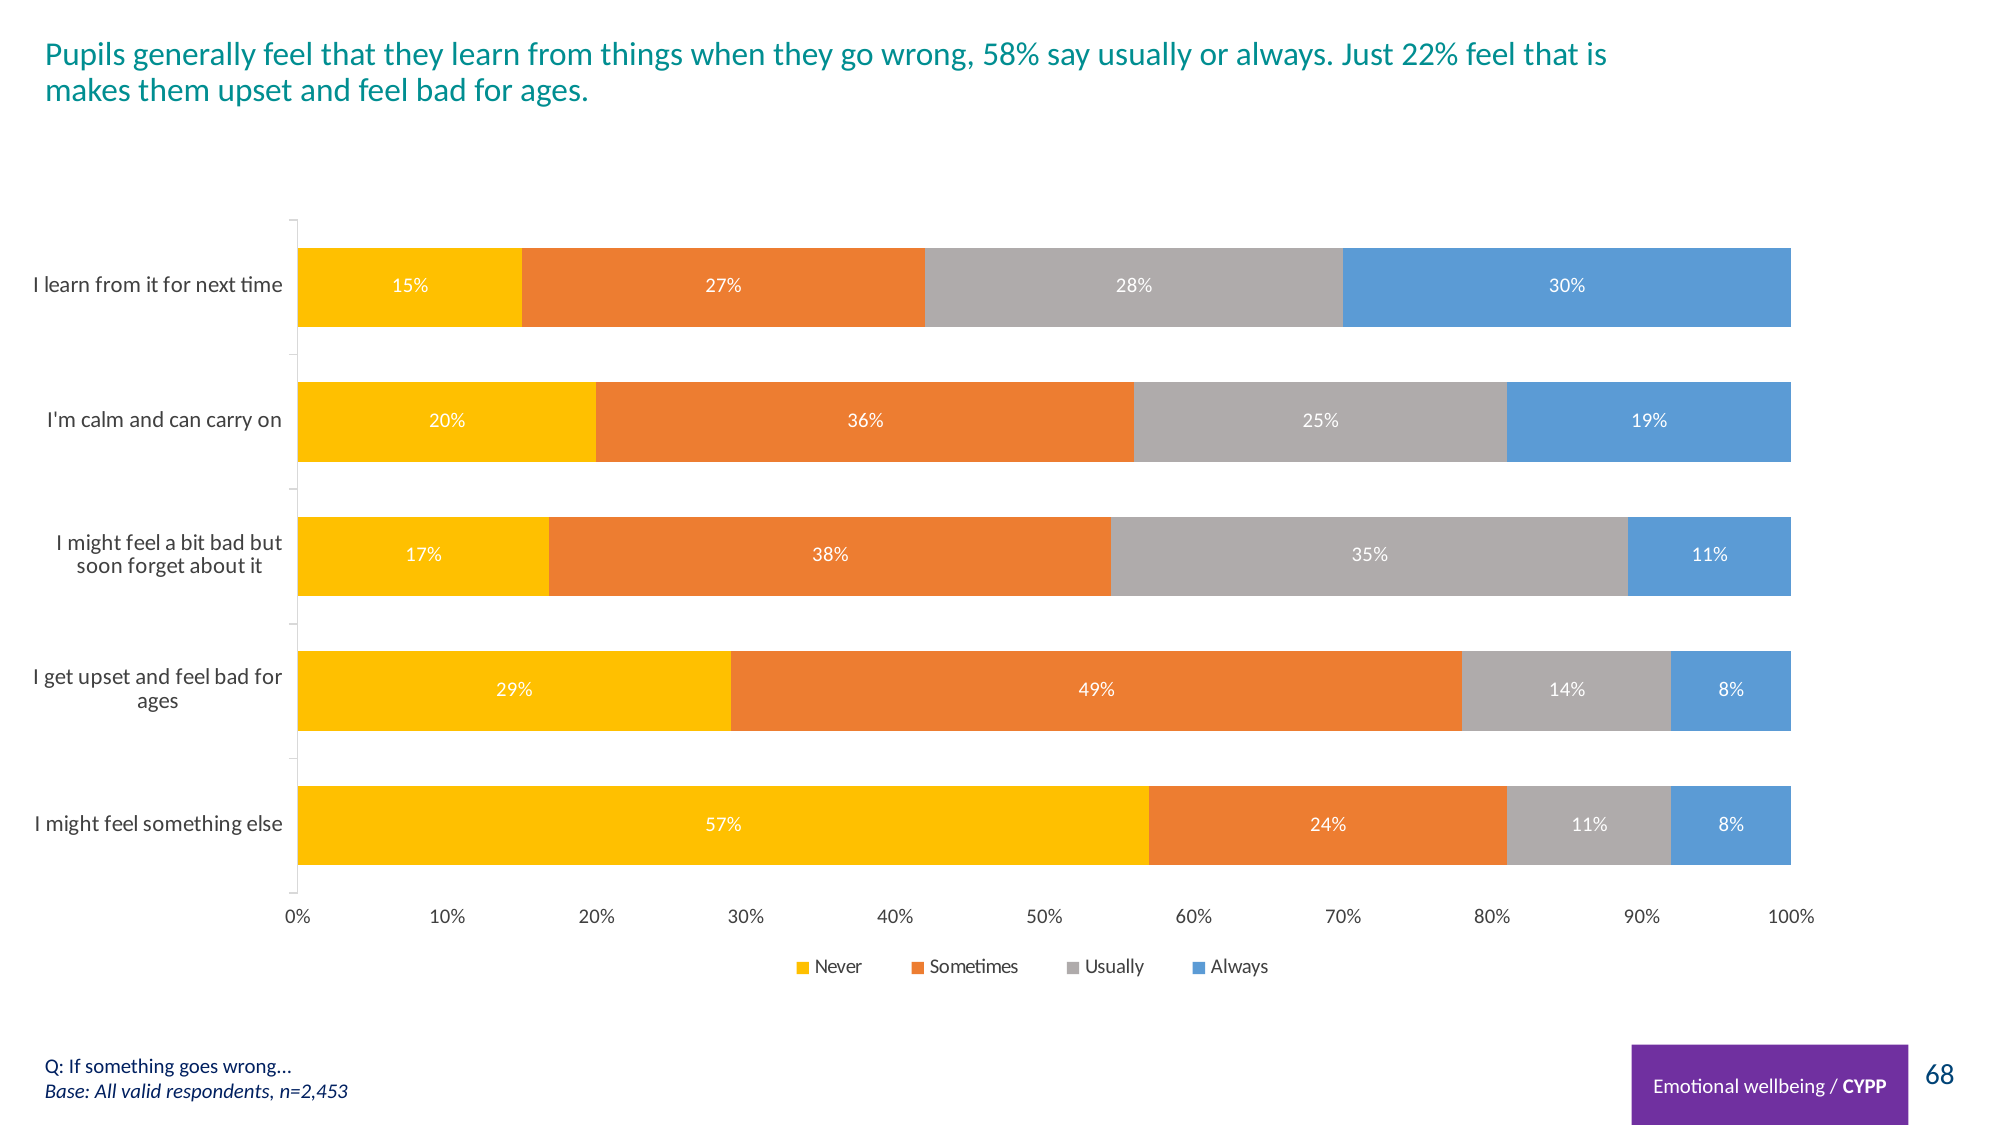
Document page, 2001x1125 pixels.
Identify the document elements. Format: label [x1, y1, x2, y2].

text_box [29, 1044, 1909, 1125]
chart [29, 136, 1895, 991]
title [30, 29, 1654, 136]
